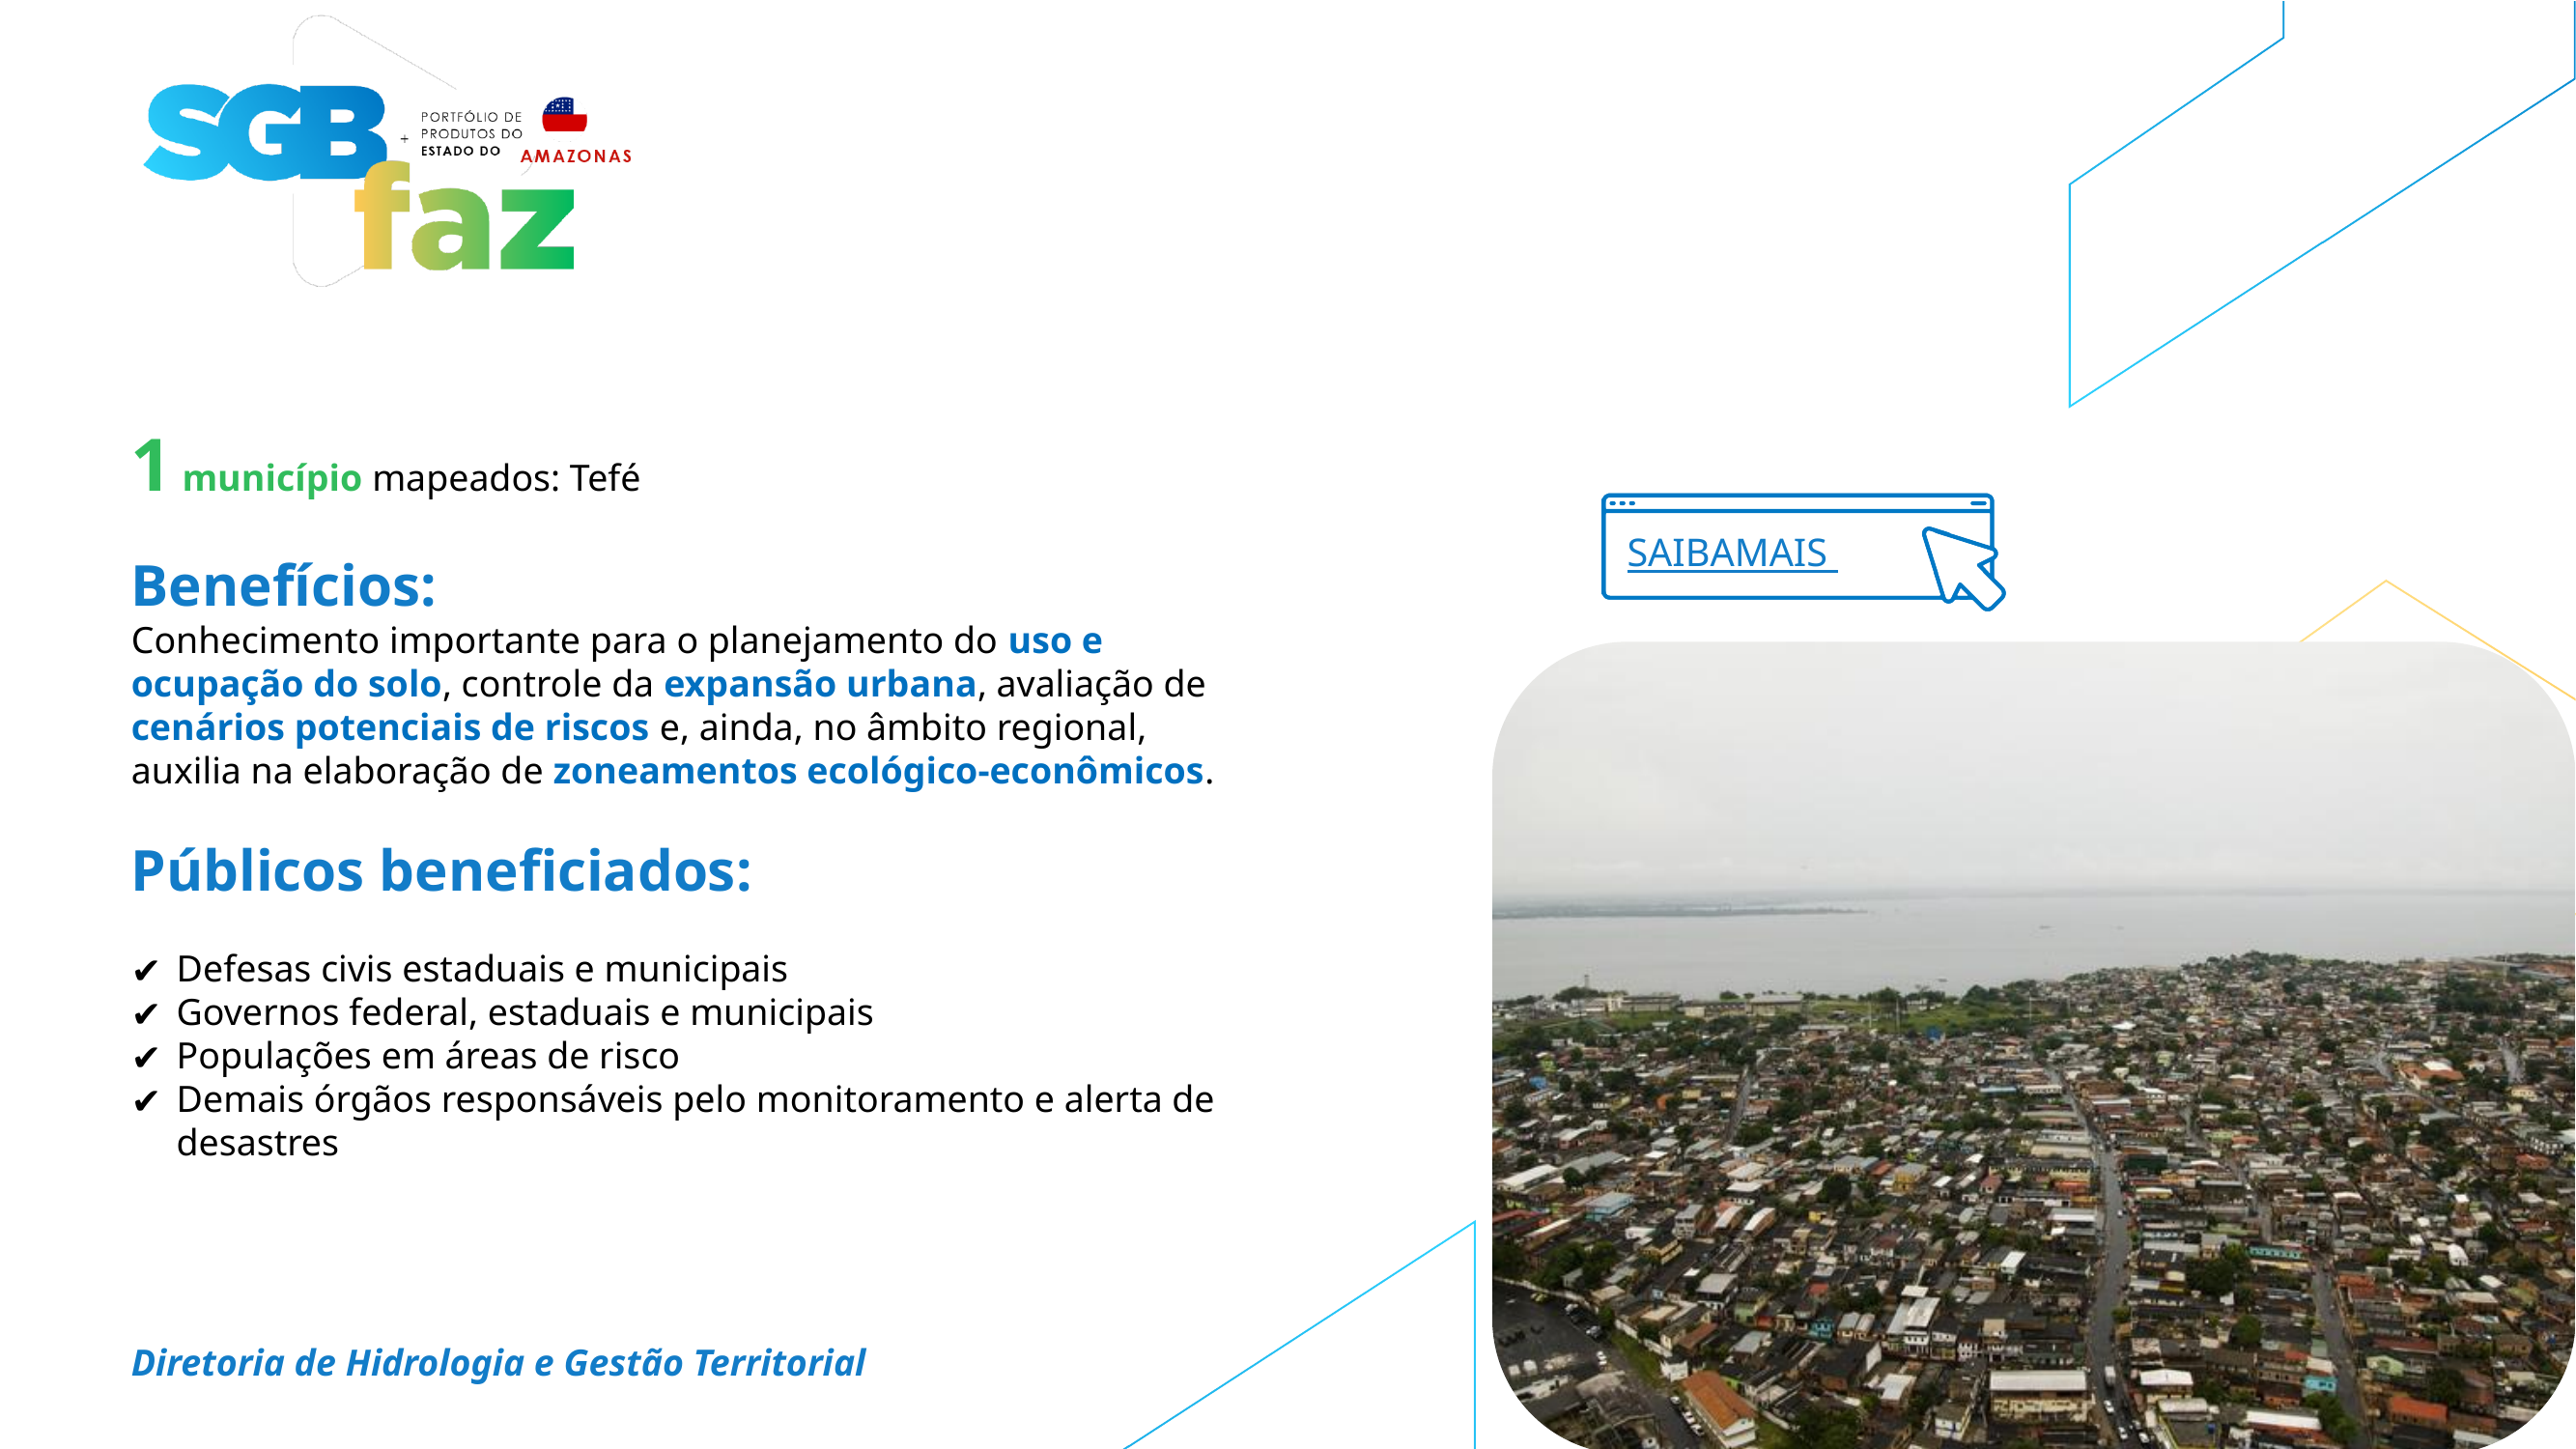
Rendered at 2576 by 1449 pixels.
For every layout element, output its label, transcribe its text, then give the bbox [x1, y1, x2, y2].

picture [129, 14, 649, 293]
picture [2068, 1, 2576, 409]
picture [780, 1219, 1476, 1449]
text_box Diretoria de Hidrologia e Gestão Territorial [116, 1325, 776, 1391]
picture [1491, 579, 2576, 1449]
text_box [1601, 493, 2006, 611]
text_box 1 município mapeados: Tefé Benefícios: Conhecimento importante para o planejamento do uso e ocupação do solo, controle da expansão urbana, avaliação de cenários potenciais de riscos e, ainda, no âmbito regional, auxilia na elaboração de zoneamentos ecológico-econômicos. Públicos beneficiados: Defesas civis estaduais e municipais Governos federal, estaduais e municipais Populações em áreas de risco Demais órgãos responsáveis pelo monitoramento e alerta de desastres [116, 412, 1252, 1171]
